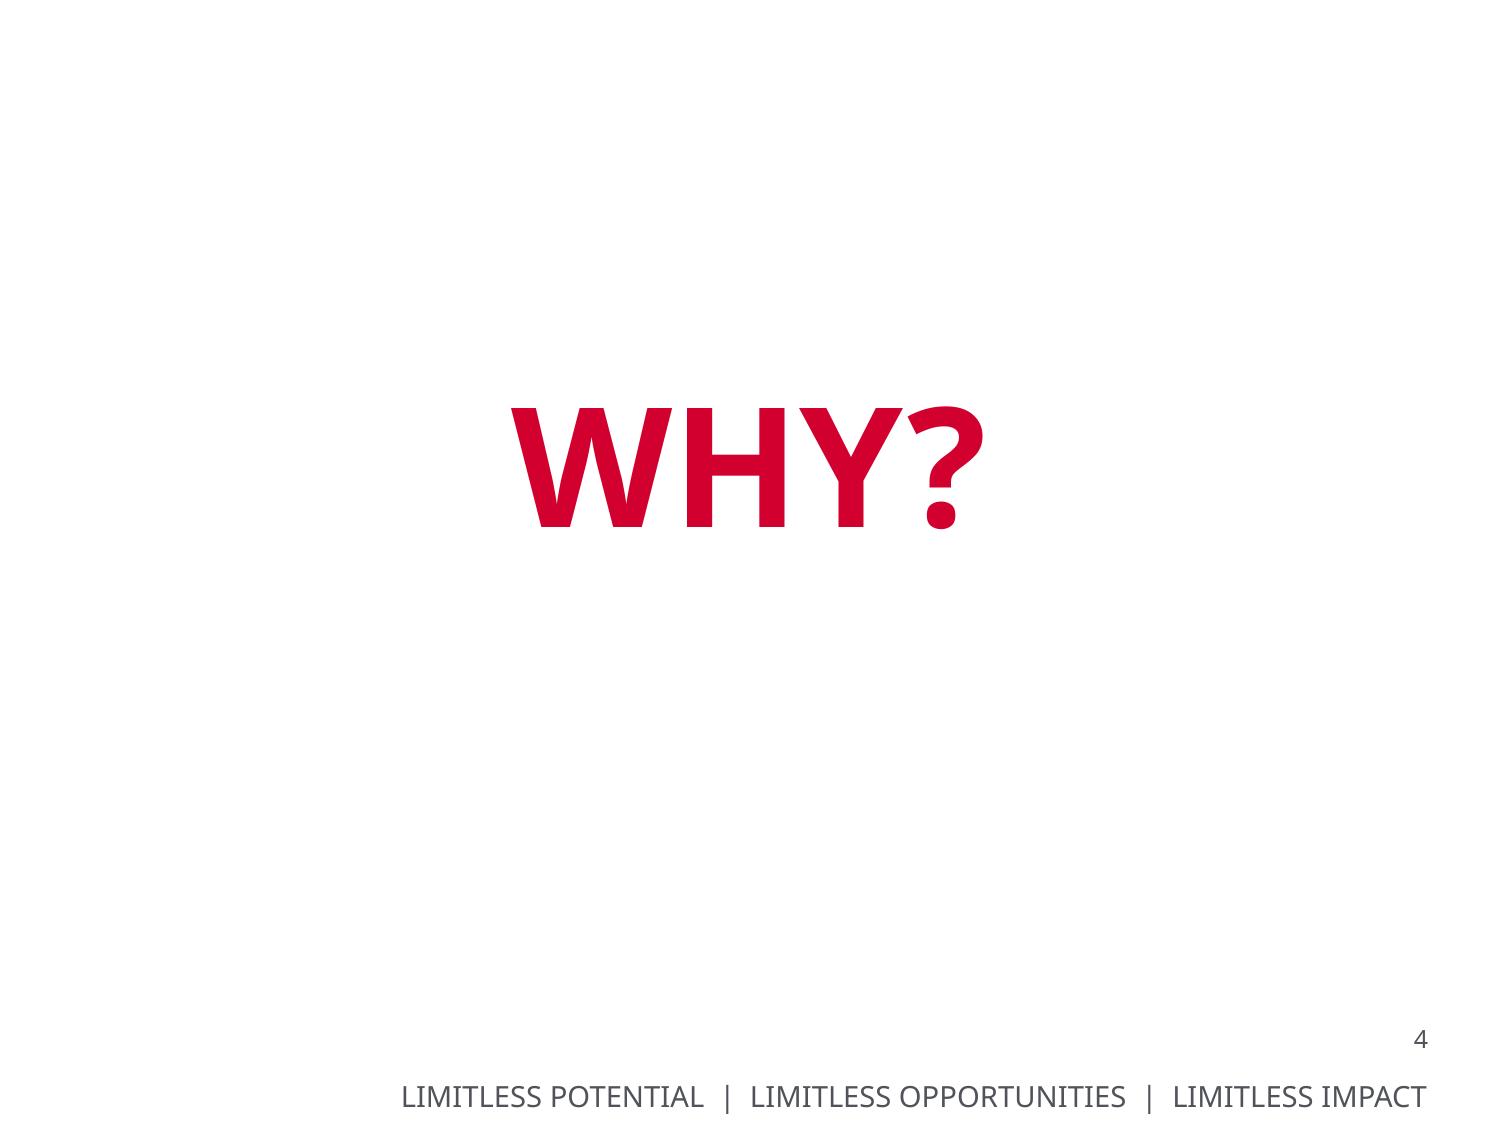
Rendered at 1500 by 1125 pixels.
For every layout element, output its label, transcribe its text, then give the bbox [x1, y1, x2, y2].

title WHY? [69, 425, 1428, 561]
slide_number 4 [1316, 1023, 1428, 1065]
